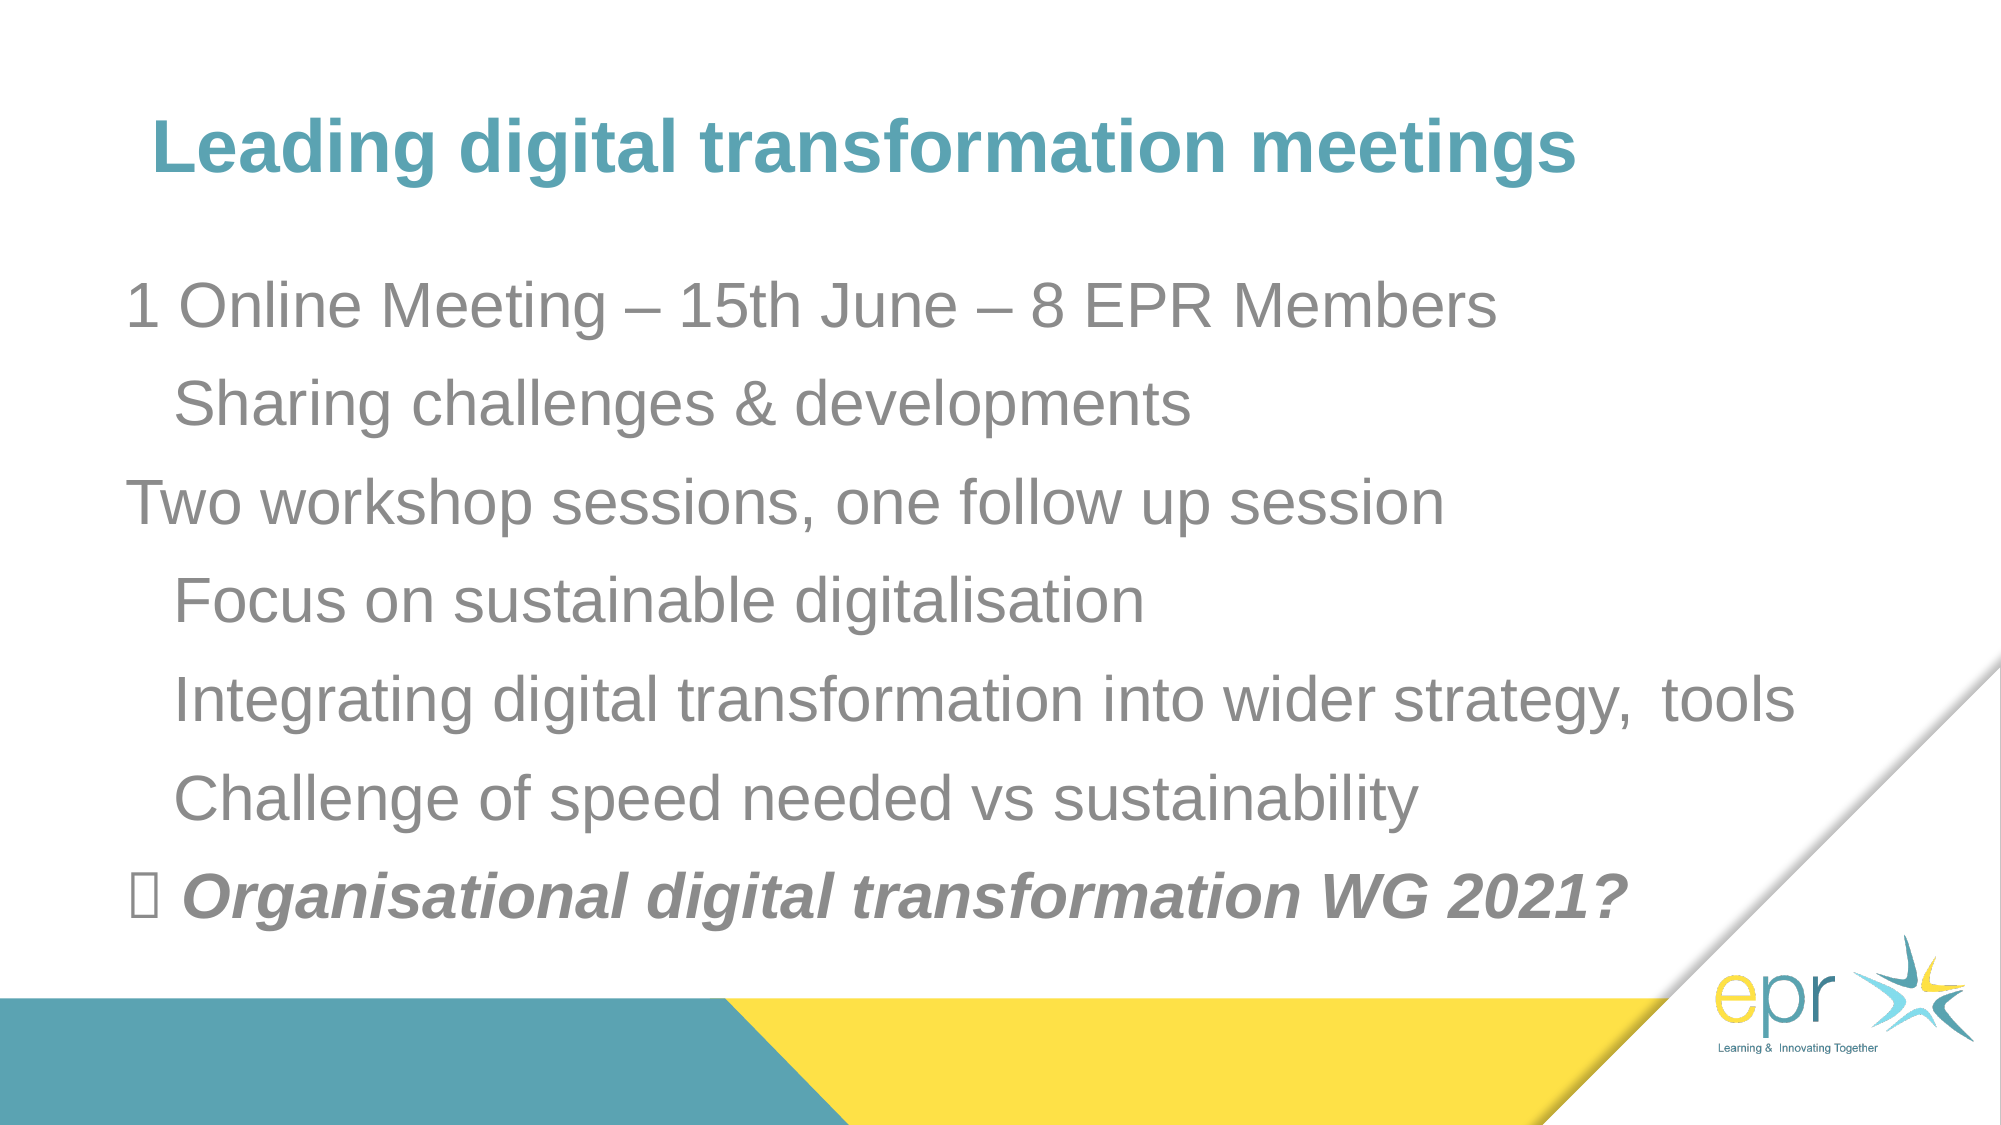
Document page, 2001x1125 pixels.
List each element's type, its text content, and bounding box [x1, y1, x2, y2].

list 1 Online Meeting – 15th June – 8 EPR Members Sharing challenges & developments Two workshop sessions, one follow up session Focus on sustainable digitalisation Integrating digital transformation into wider strategy, tools Challenge of speed needed vs sustainability  Organisational digital transformation WG 2021? [110, 240, 1836, 972]
picture [1671, 870, 2001, 1110]
title Leading digital transformation meetings [136, 145, 1739, 197]
